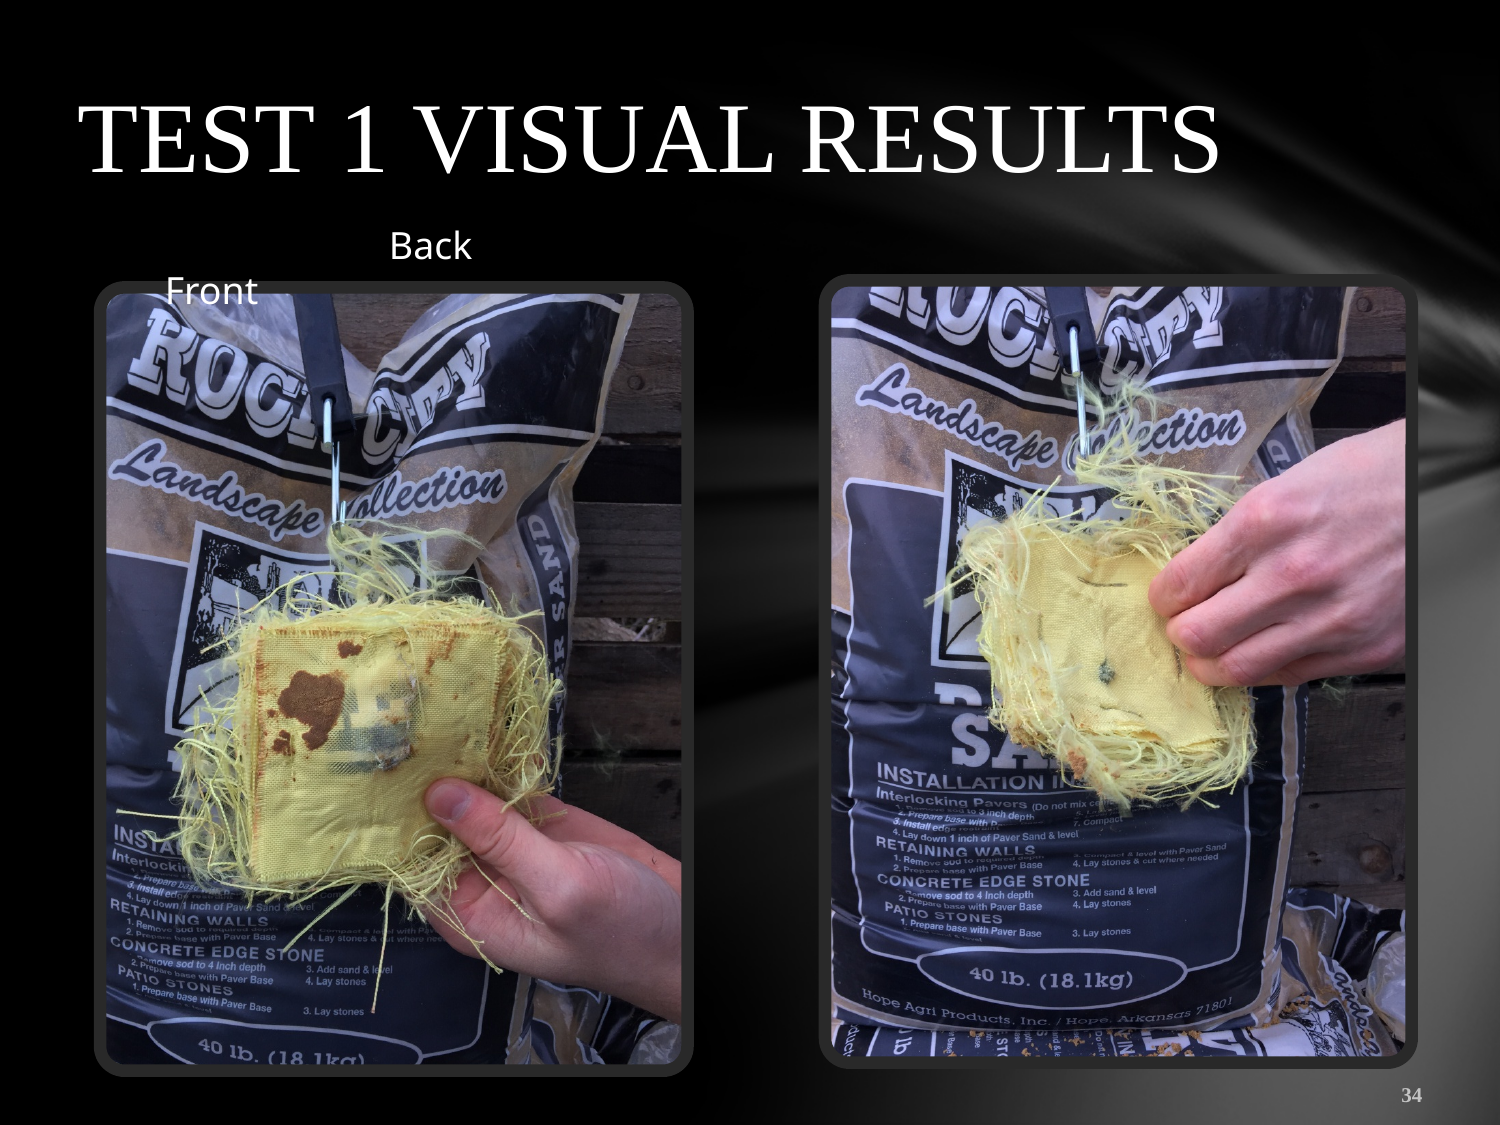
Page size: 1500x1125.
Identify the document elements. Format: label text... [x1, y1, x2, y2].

text_box Back Front [149, 214, 1275, 320]
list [1, 385, 786, 974]
picture [832, 966, 1405, 1056]
slide_number 34 [1293, 1073, 1438, 1115]
picture [107, 974, 681, 1064]
picture [832, 287, 1405, 377]
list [726, 377, 1500, 966]
picture [107, 294, 681, 385]
title TEST 1 VISUAL RESULTS [62, 24, 1323, 200]
